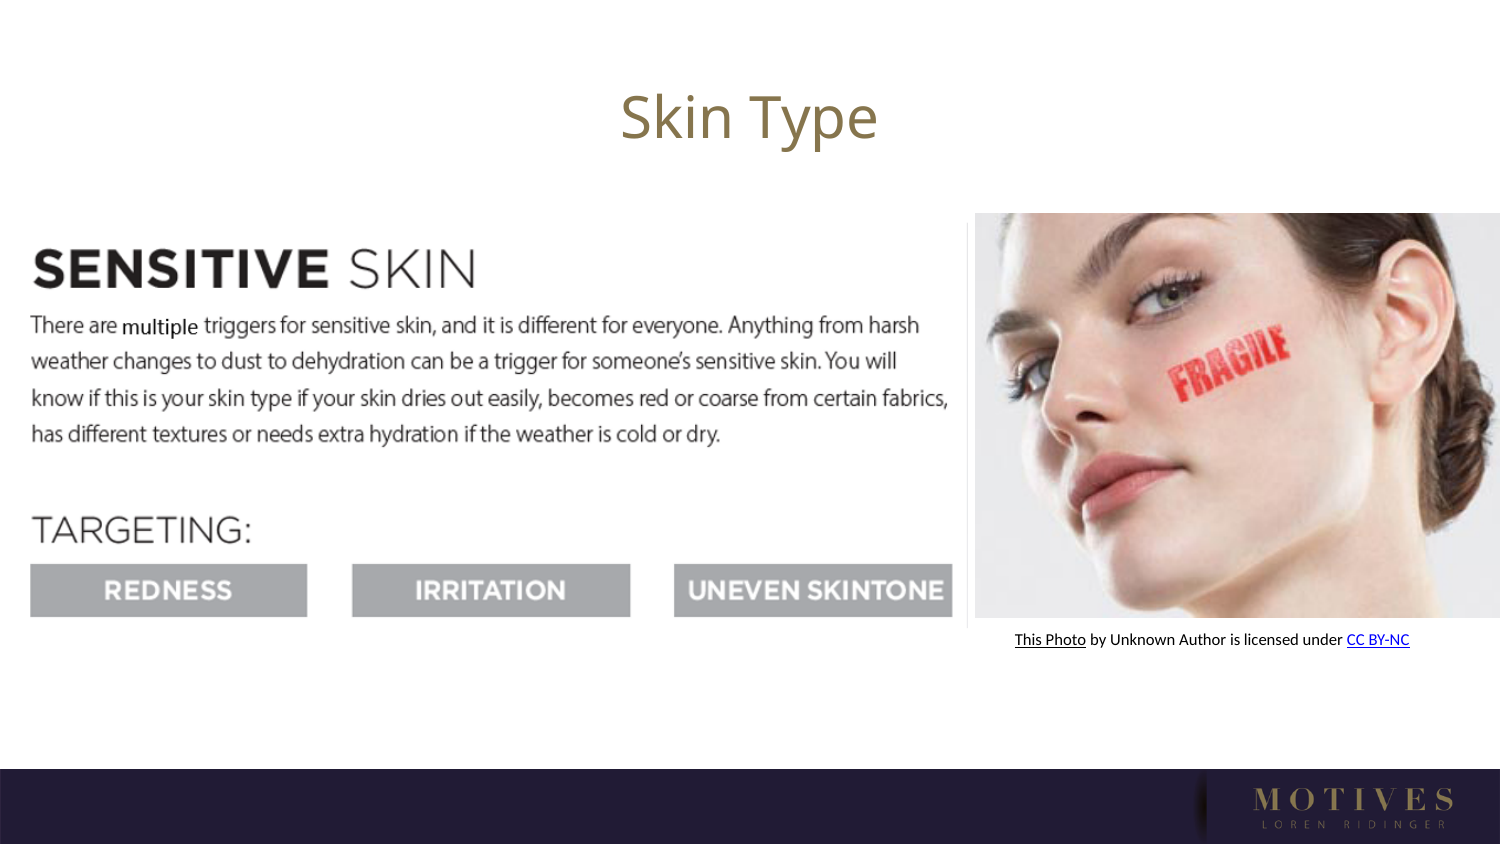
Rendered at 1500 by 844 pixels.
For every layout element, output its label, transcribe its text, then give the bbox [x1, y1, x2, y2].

text_box Skin Type [0, 72, 1500, 214]
picture [974, 212, 1500, 618]
picture [7, 193, 968, 638]
text_box This Photo by Unknown Author is licensed under CC BY-NC [1000, 626, 1480, 657]
picture [0, 769, 1500, 844]
